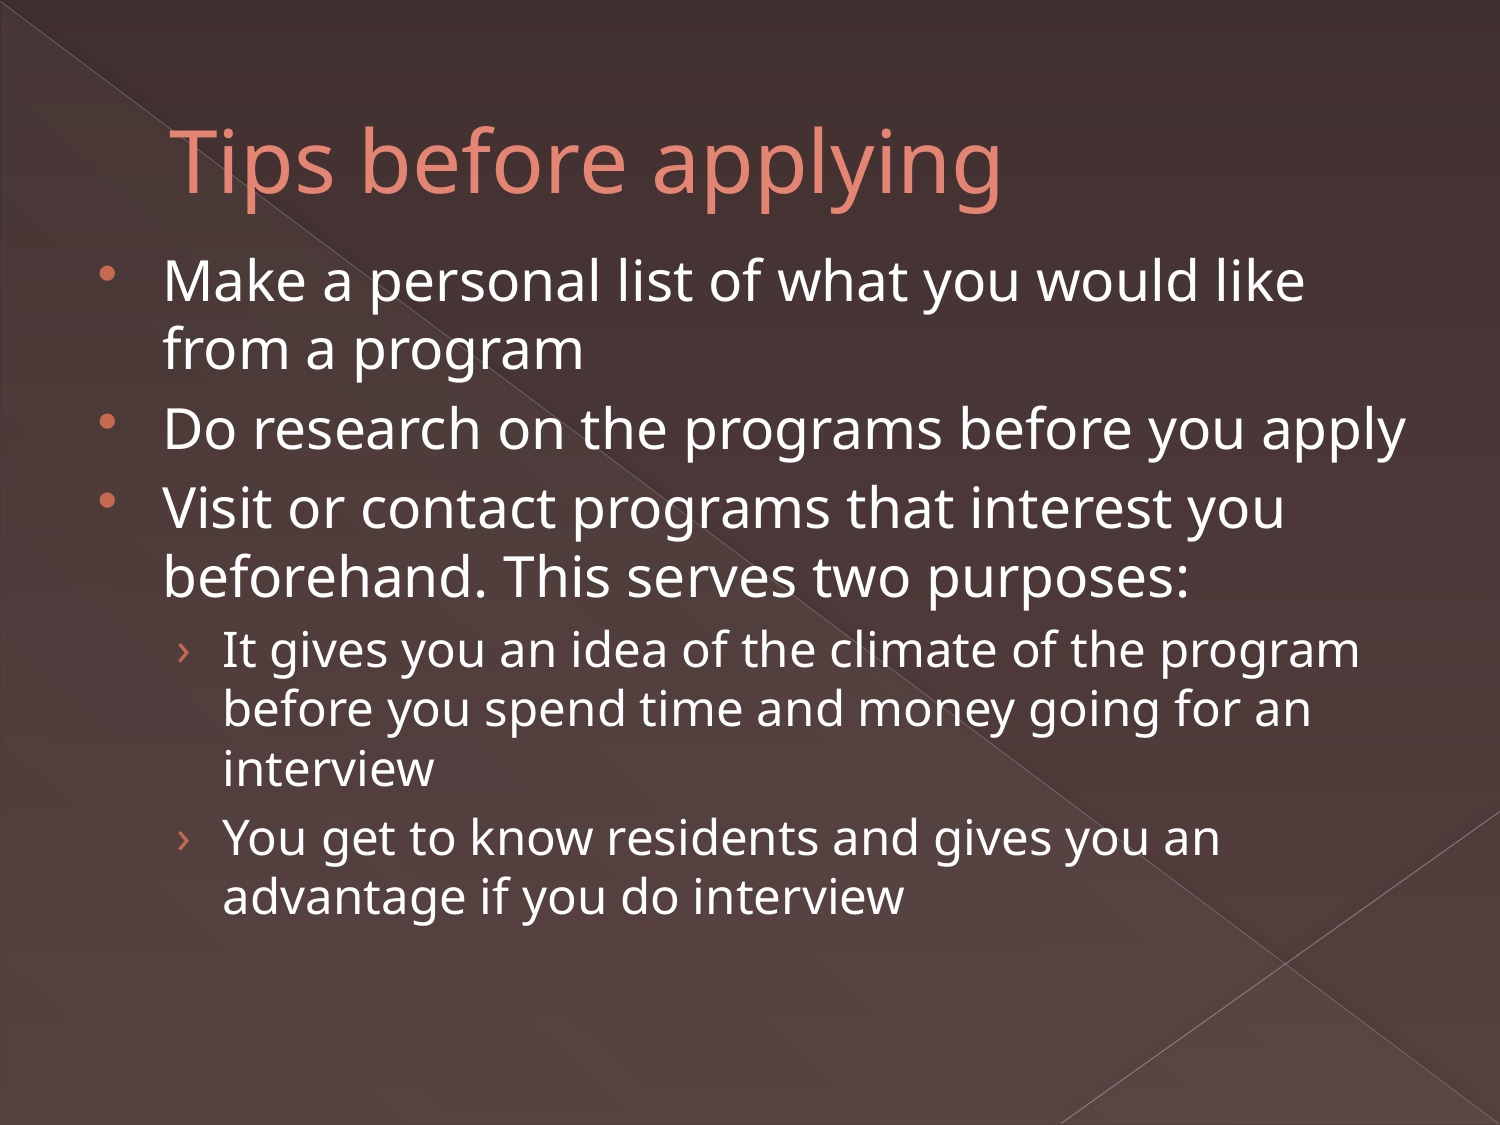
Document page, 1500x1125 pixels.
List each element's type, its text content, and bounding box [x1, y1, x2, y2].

title Tips before applying [75, 43, 1425, 237]
list Make a personal list of what you would like from a program Do research on the programs before you apply Visit or contact programs that interest you beforehand. This serves two purposes: It gives you an idea of the climate of the program before you spend time and money going for an interview You get to know residents and gives you an advantage if you do interview [75, 237, 1425, 1005]
